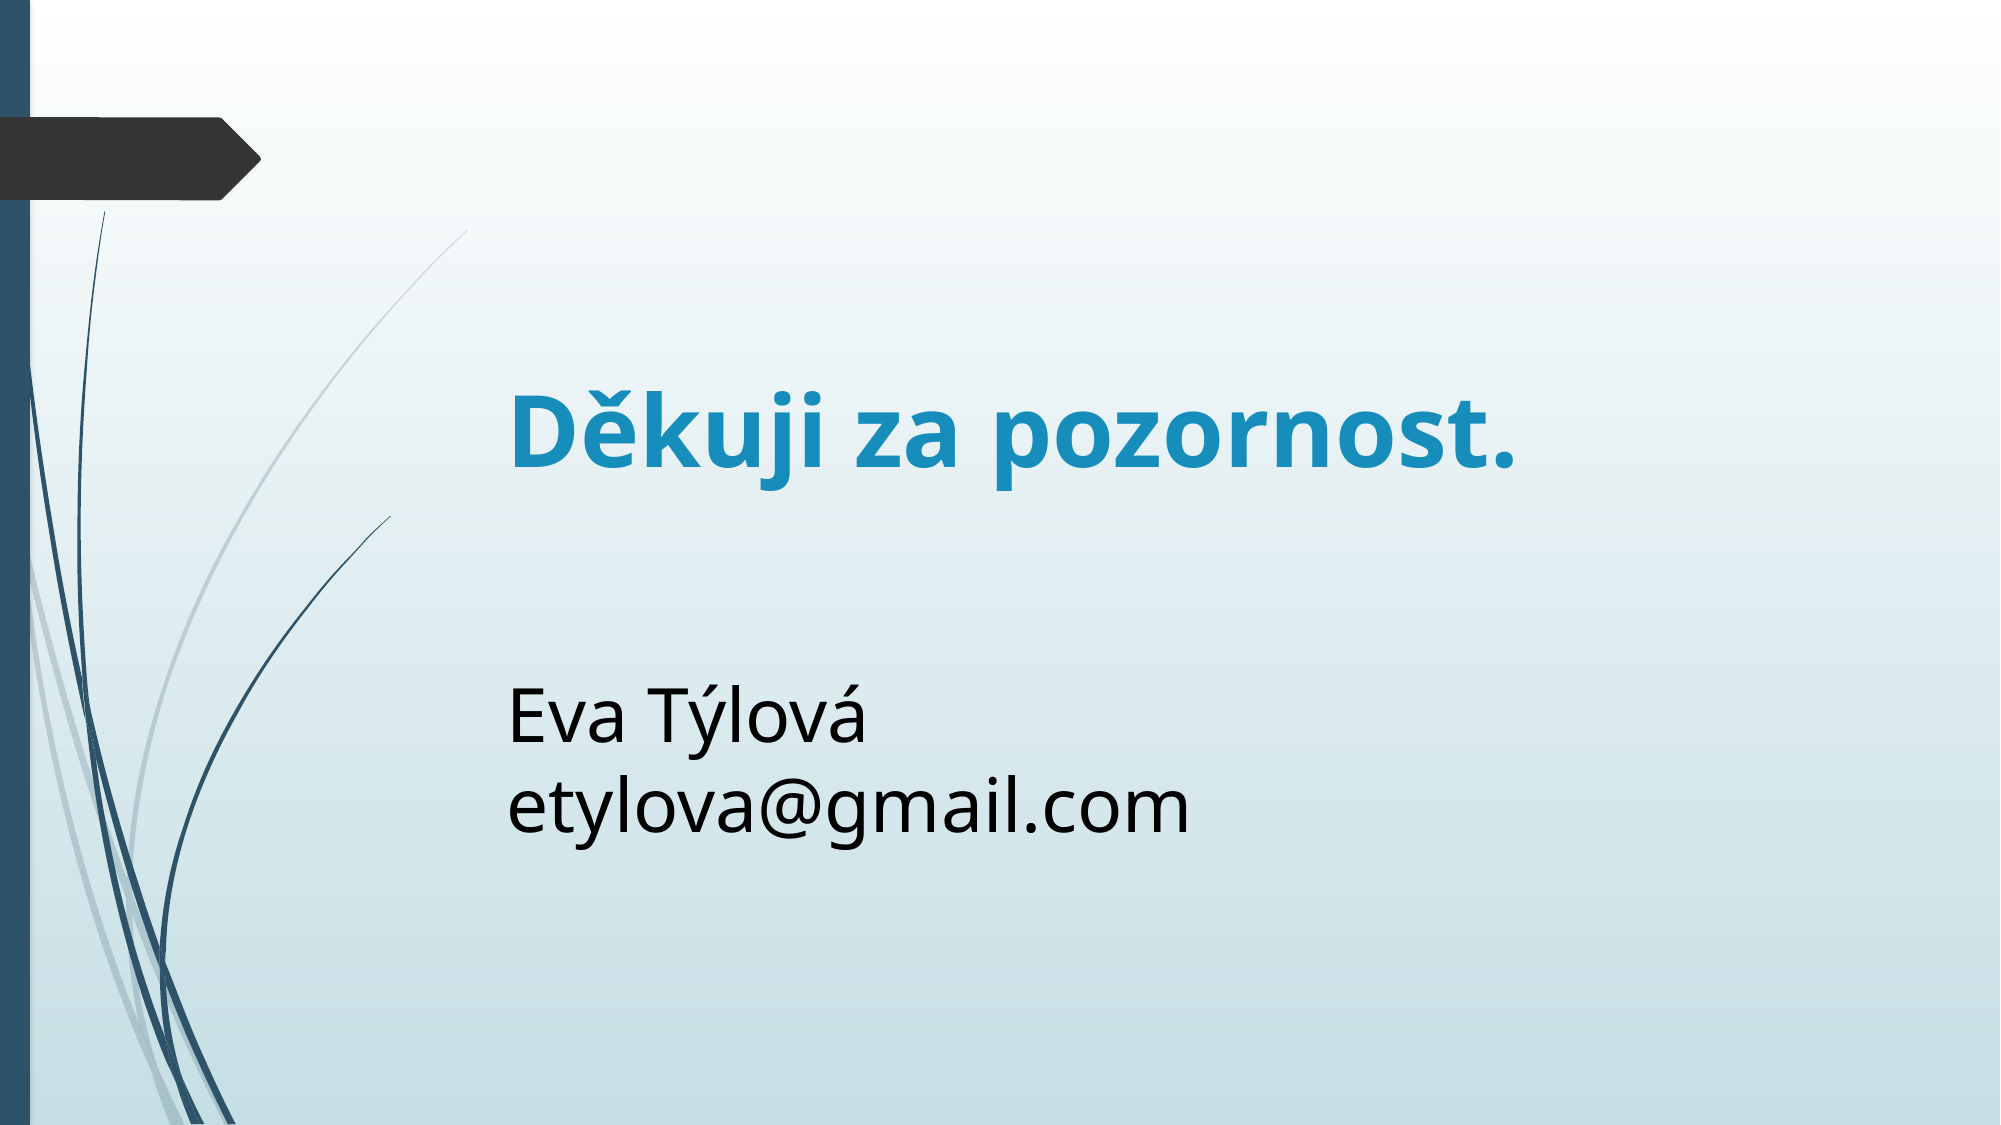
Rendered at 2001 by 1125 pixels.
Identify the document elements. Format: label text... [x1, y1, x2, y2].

title Děkuji za pozornost. Eva Týlová etylova@gmail.com [491, 360, 1888, 980]
